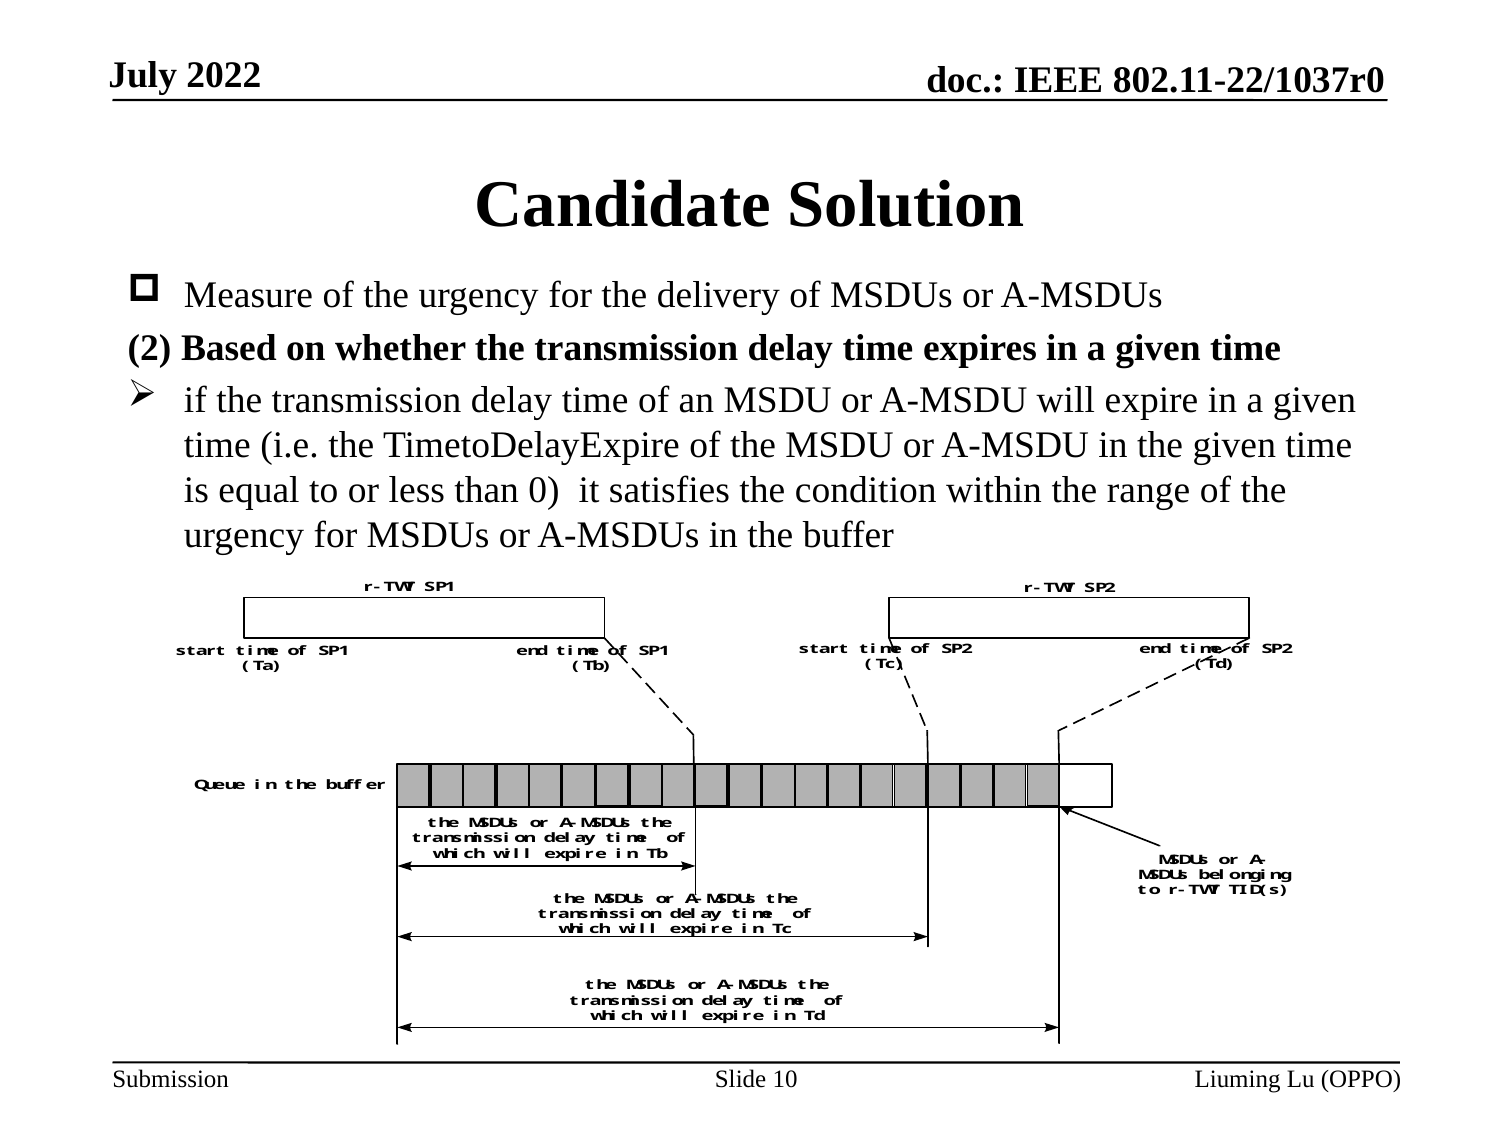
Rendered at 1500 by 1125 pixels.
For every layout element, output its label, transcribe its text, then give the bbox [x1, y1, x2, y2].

slide_number Slide 10 [712, 1061, 800, 1093]
footer Liuming Lu (OPPO) [949, 1061, 1402, 1093]
list Measure of the urgency for the delivery of MSDUs or A-MSDUs (2) Based on whether the transmission delay time expires in a given time if the transmission delay time of an MSDU or A-MSDU will expire in a given time (i.e. the TimetoDelayExpire of the MSDU or A-MSDU in the given time is equal to or less than 0) it satisfies the condition within the range of the urgency for MSDUs or A-MSDUs in the buffer [112, 262, 1388, 600]
picture [162, 574, 1313, 1046]
title Candidate Solution [112, 112, 1388, 262]
